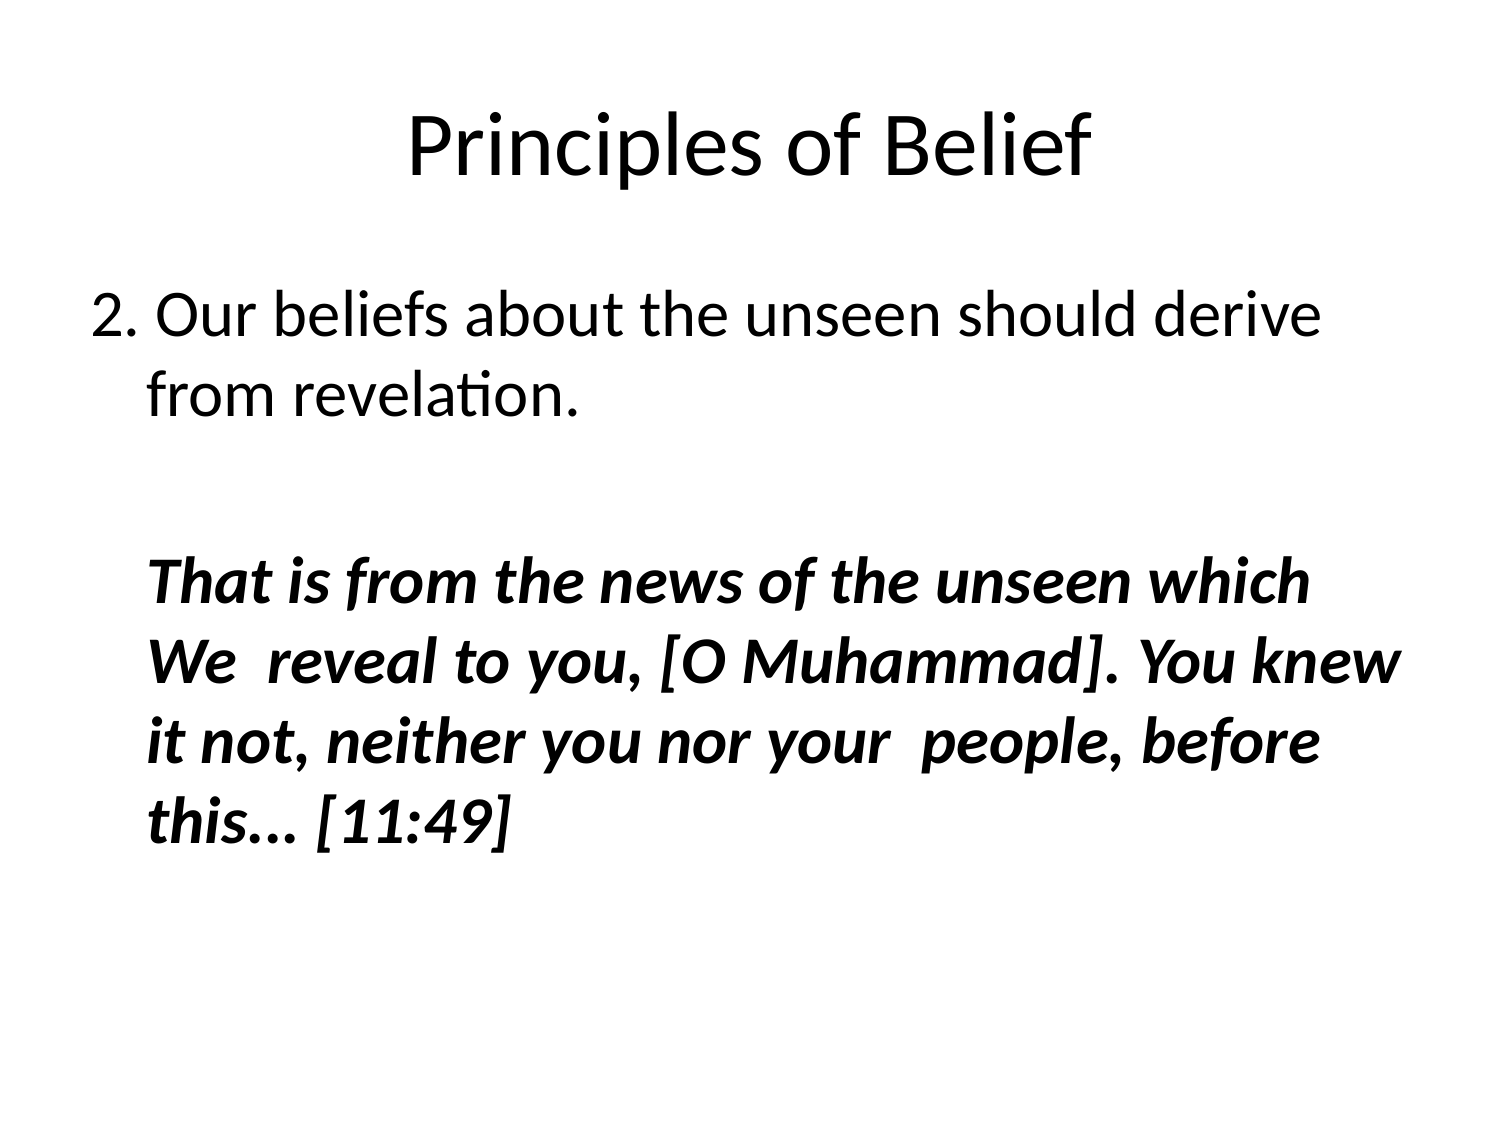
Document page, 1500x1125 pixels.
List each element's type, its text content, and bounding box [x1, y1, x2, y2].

title Principles of Belief [75, 45, 1425, 233]
list 2. Our beliefs about the unseen should derive from revelation. That is from the news of the unseen which We reveal to you, [O Muhammad]. You knew it not, neither you nor your people, before this... [11:49] [75, 262, 1425, 1005]
